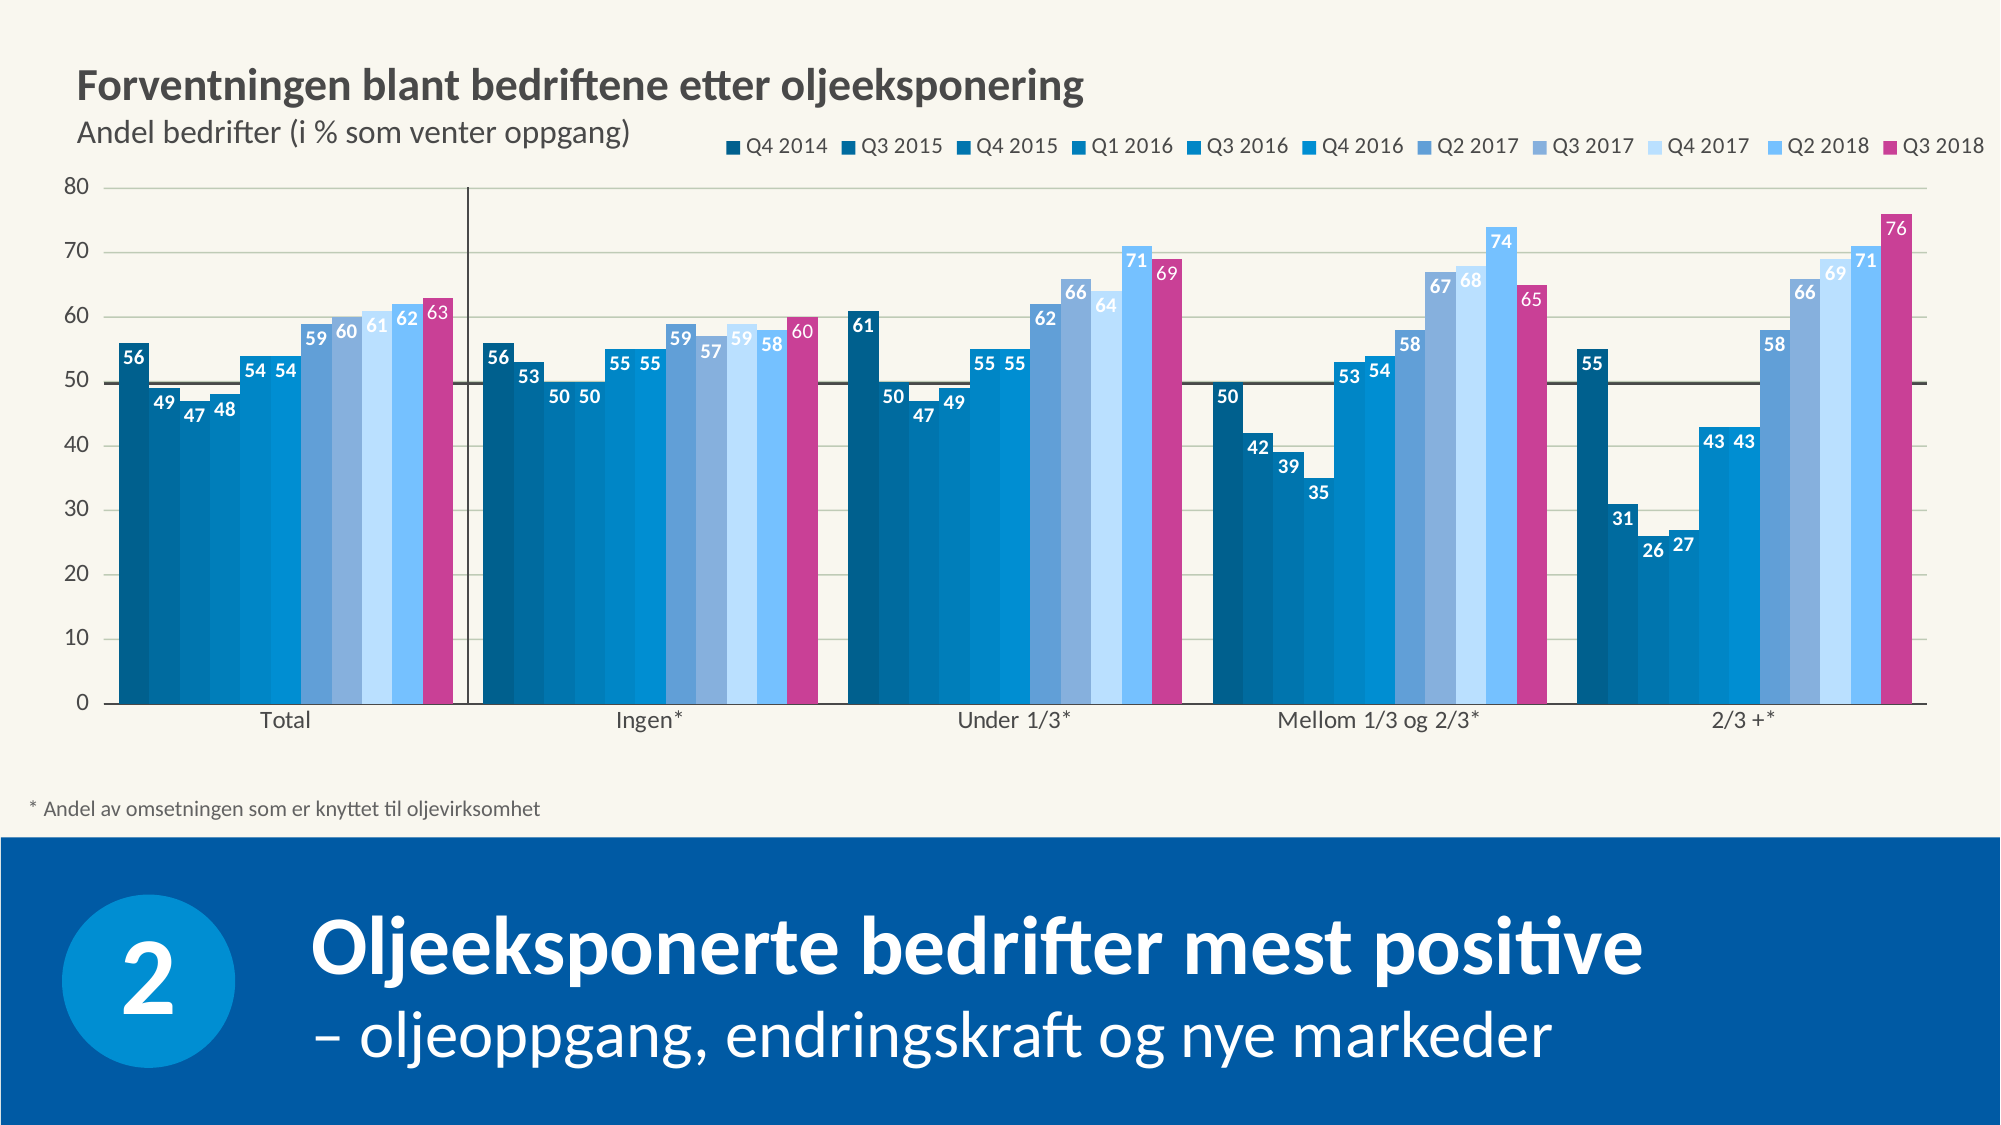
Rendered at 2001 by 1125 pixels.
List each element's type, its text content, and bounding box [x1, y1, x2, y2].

text_box 2 [60, 893, 237, 1069]
text_box Oljeeksponerte bedrifter mest positive – oljeoppgang, endringskraft og nye markeder [296, 883, 1938, 1079]
text_box [0, 836, 2000, 1125]
chart [0, 47, 2000, 822]
